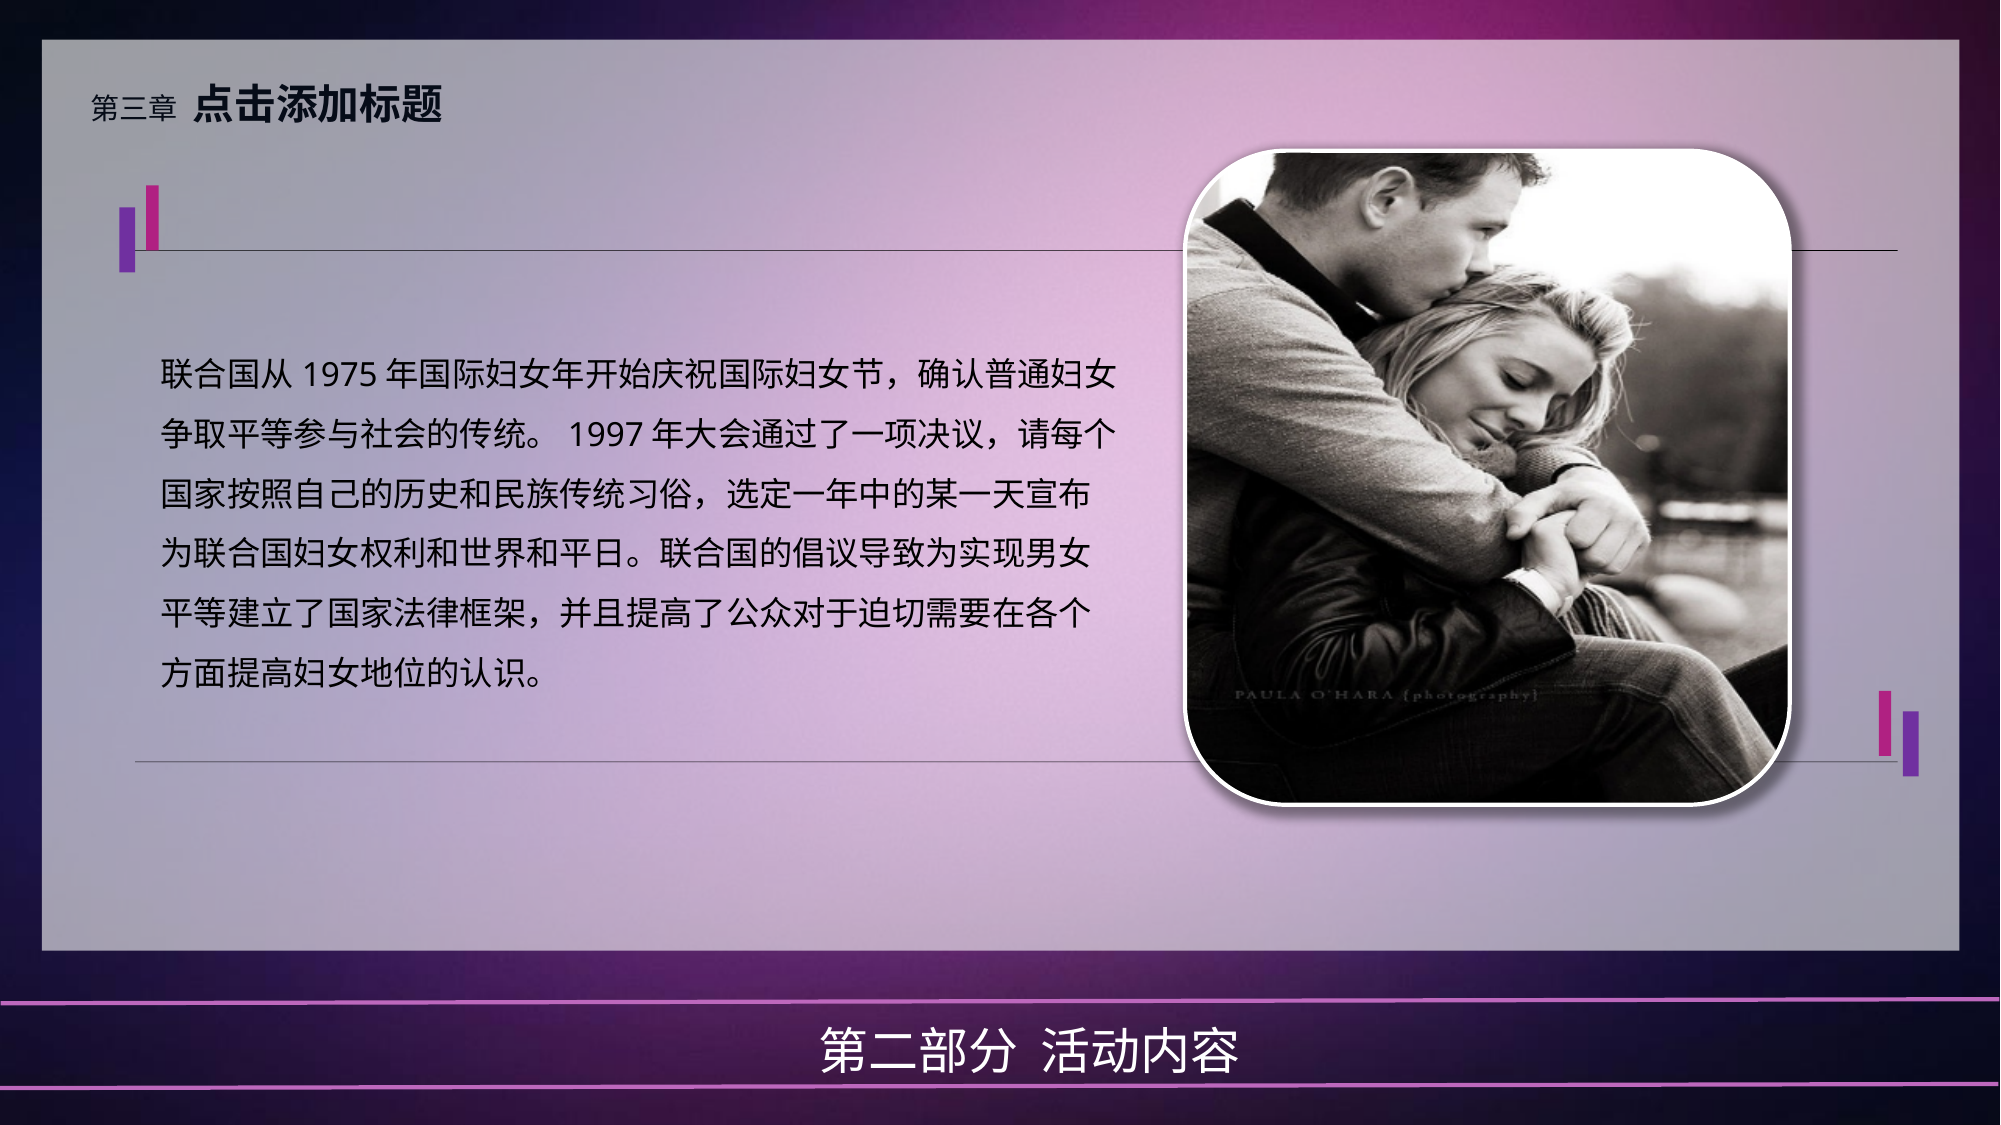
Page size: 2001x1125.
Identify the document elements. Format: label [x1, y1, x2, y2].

text_box [0, 1083, 1999, 1089]
text_box [0, 999, 2000, 1004]
picture [0, 0, 2000, 999]
text_box [1878, 690, 1919, 777]
text_box [119, 185, 159, 273]
picture [0, 1004, 2000, 1125]
